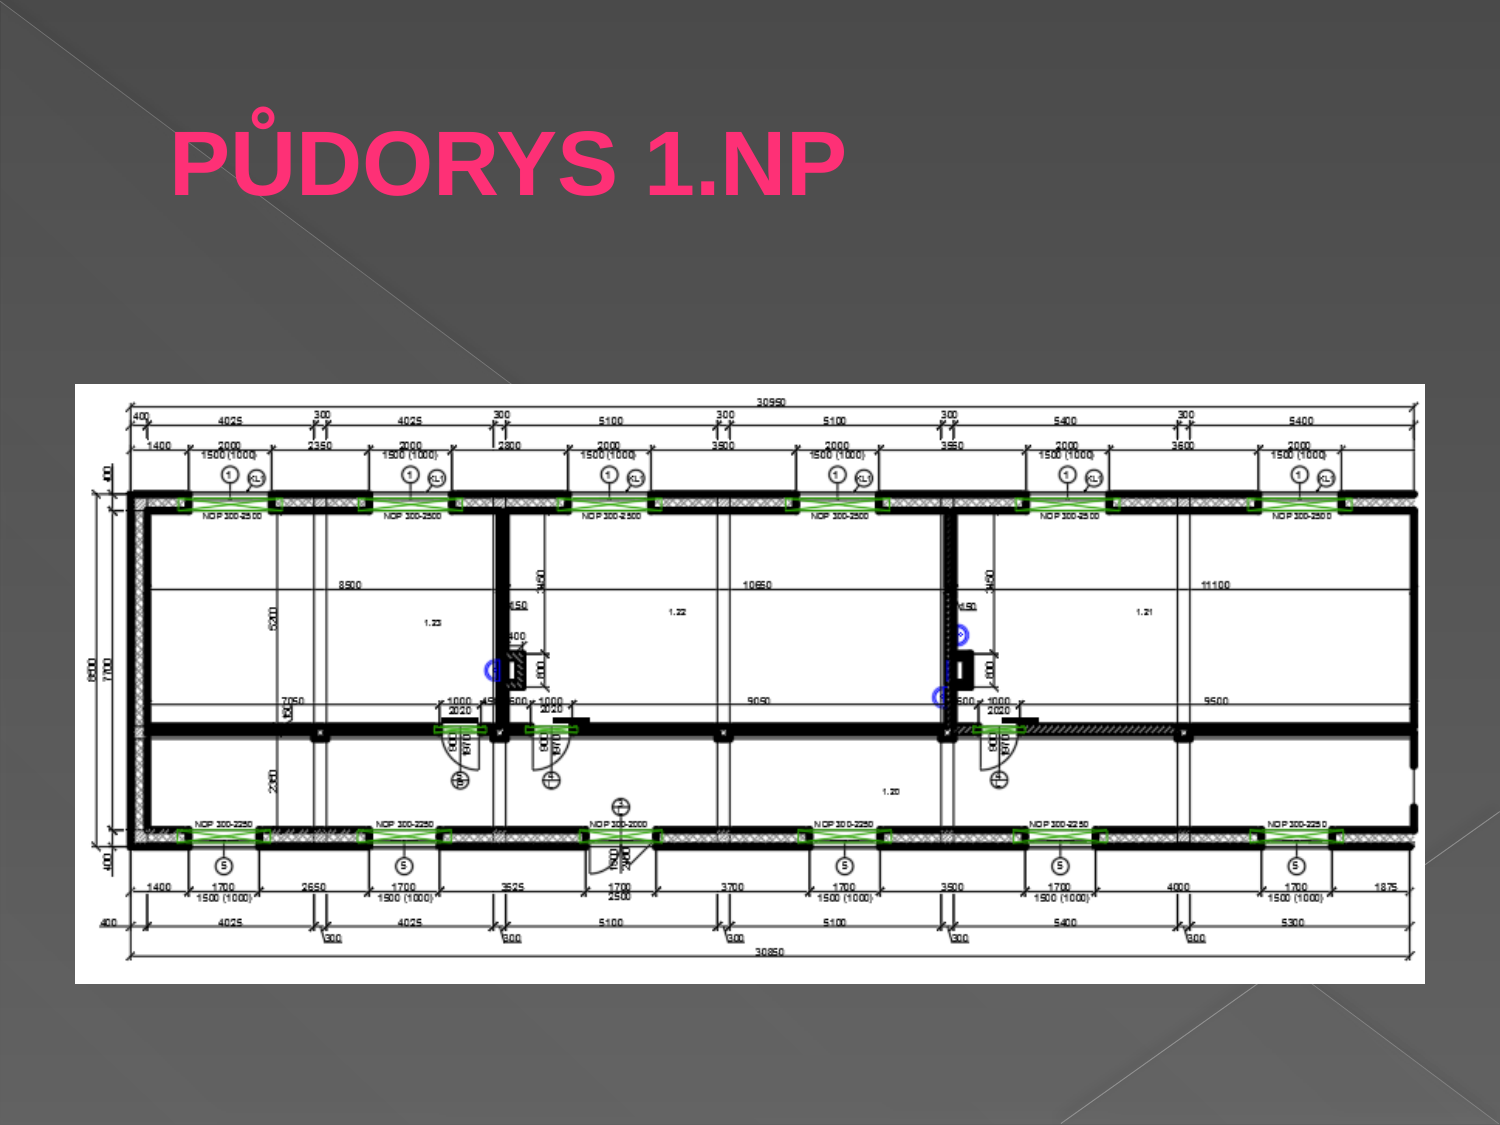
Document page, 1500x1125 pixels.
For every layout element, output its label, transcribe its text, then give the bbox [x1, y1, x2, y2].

title PŮDORYS 1.NP [75, 43, 1425, 274]
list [74, 384, 1426, 984]
